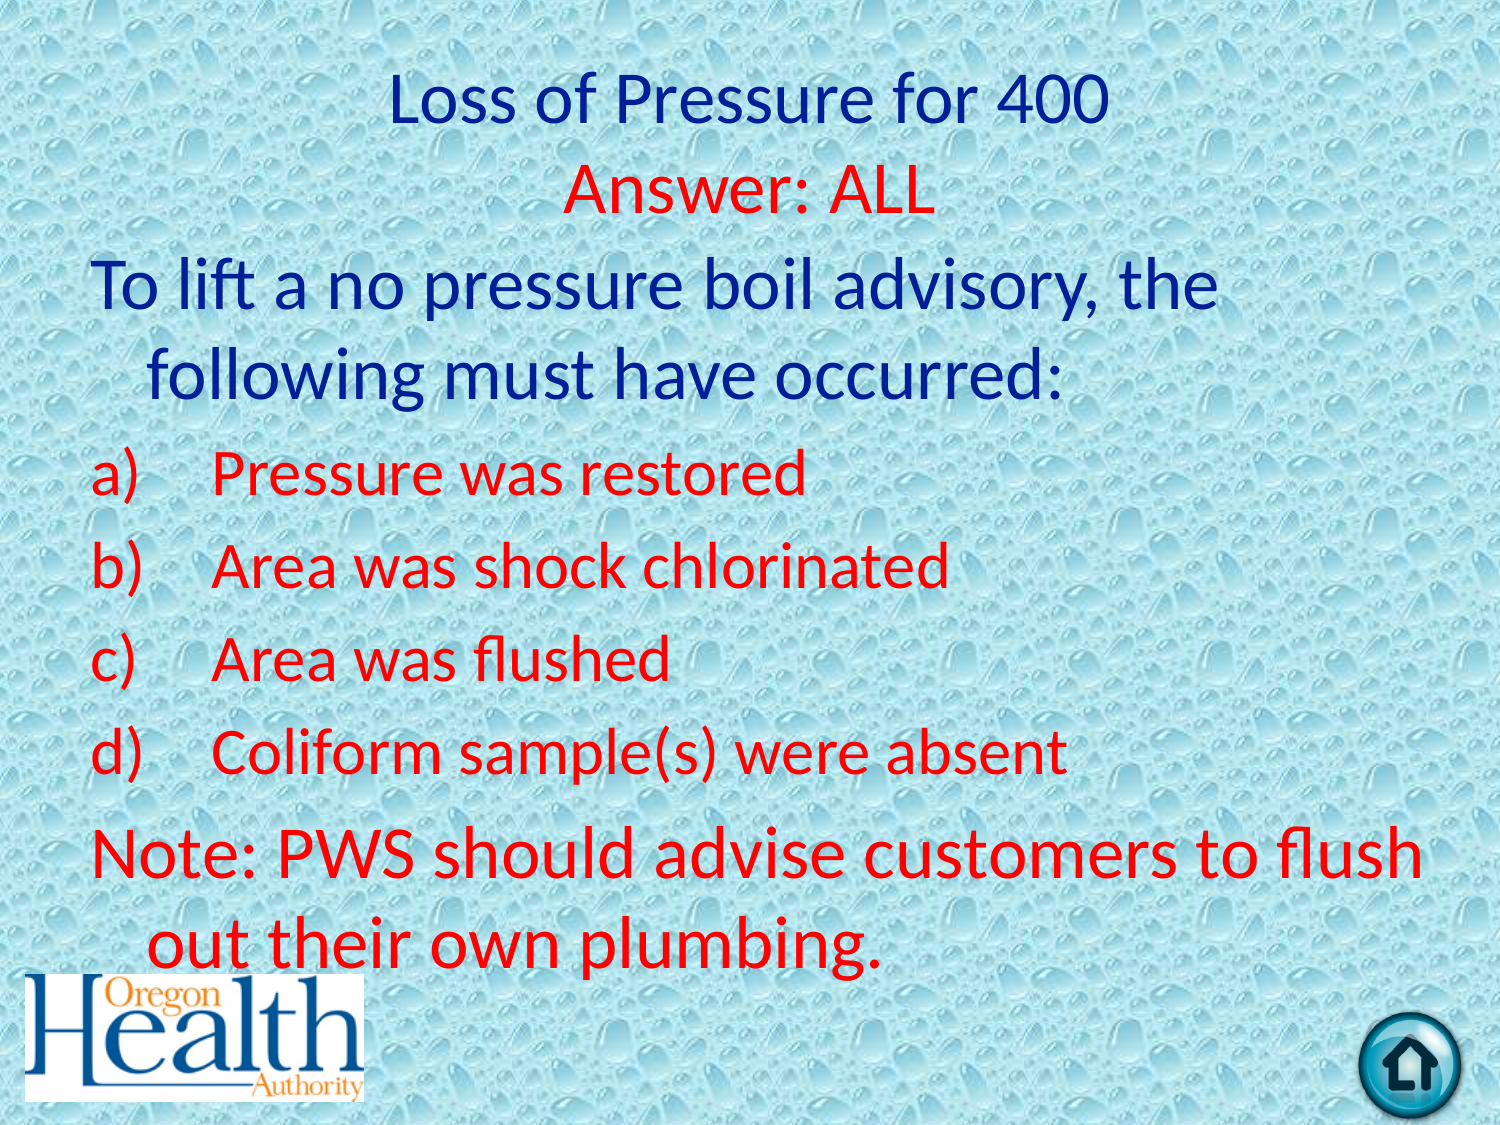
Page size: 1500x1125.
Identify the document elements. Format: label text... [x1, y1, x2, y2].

title Loss of Pressure for 400 Answer: ALL [74, 44, 1426, 233]
list To lift a no pressure boil advisory, the following must have occurred: Pressure was restored Area was shock chlorinated Area was flushed Coliform sample(s) were absent Note: PWS should advise customers to flush out their own plumbing. [74, 237, 1477, 981]
picture [0, 0, 1500, 1125]
